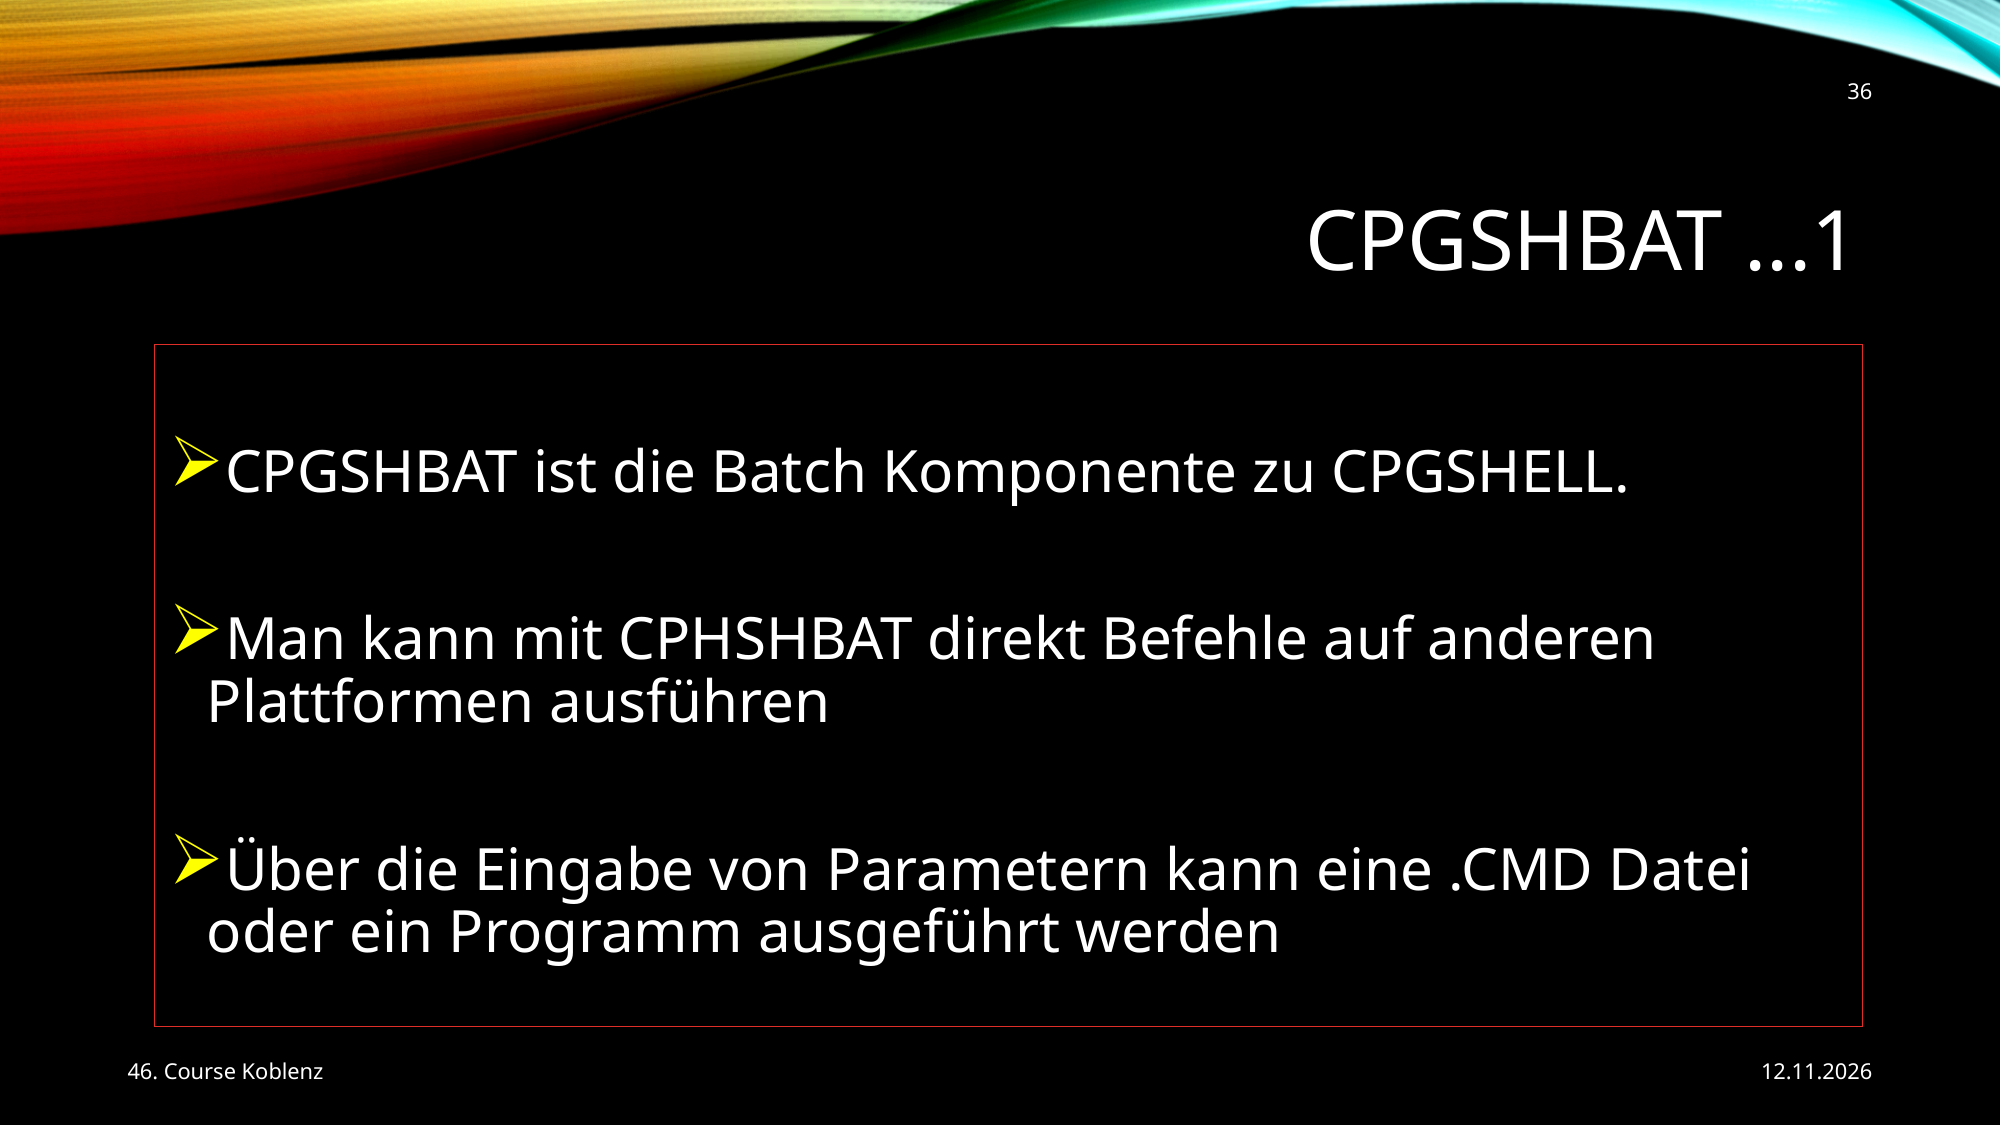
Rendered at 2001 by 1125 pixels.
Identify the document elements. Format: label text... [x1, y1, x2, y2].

picture [0, 0, 2000, 237]
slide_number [1410, 1042, 1888, 1103]
footer 46. Course Koblenz [112, 1042, 1388, 1103]
list CPGSHBAT ist die Batch Komponente zu CPGSHELL. Man kann mit CPHSHBAT direkt Befehle auf anderen Plattformen ausführen Über die Eingabe von Parametern kann eine .CMD Datei oder ein Programm ausgeführt werden [154, 344, 1863, 1027]
title CPGShBAT ...1 [375, 149, 1875, 338]
slide_number 36 [1437, 62, 1888, 123]
